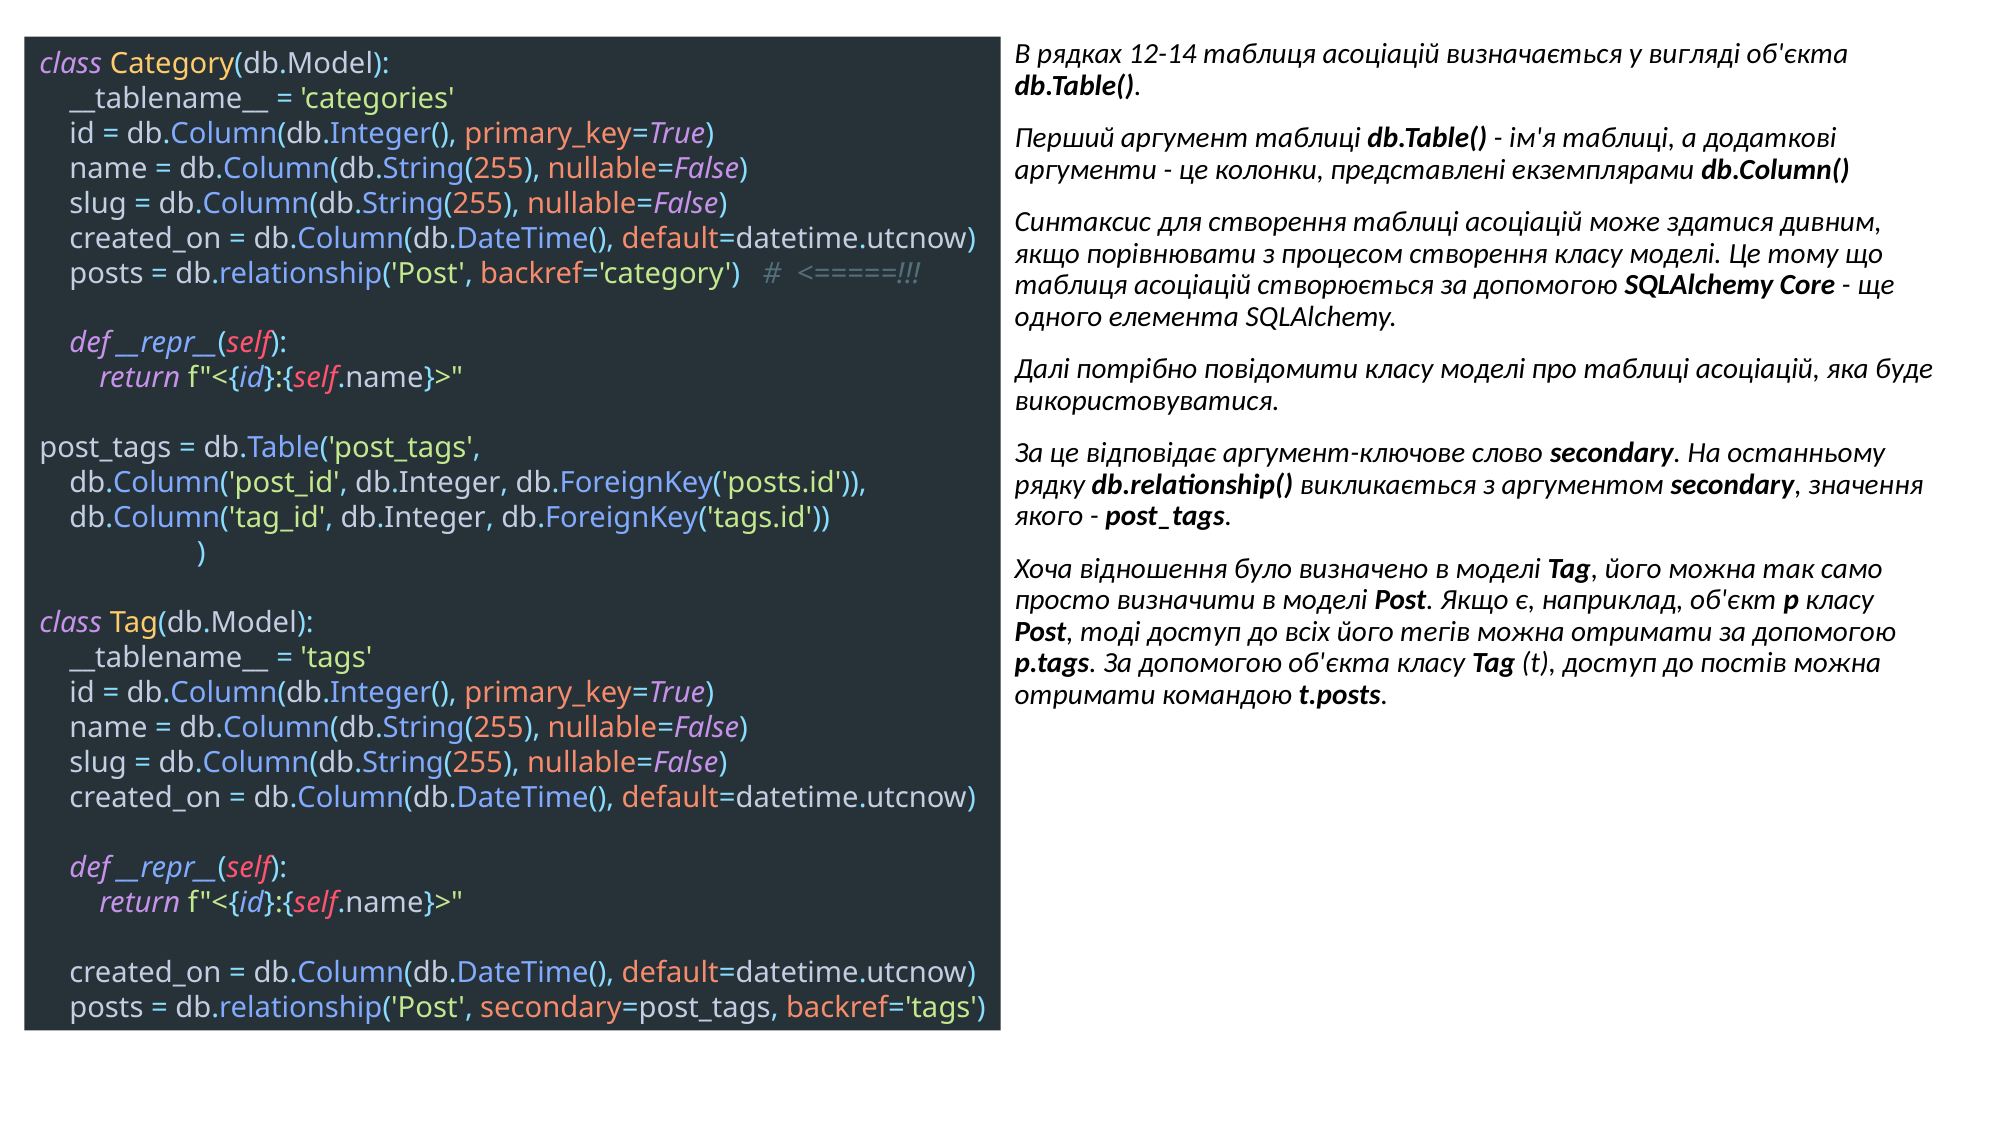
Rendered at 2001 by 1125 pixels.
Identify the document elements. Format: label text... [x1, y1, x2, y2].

text_box class Category(db.Model): __tablename__ = 'categories' id = db.Column(db.Integer(), primary_key=True) name = db.Column(db.String(255), nullable=False) slug = db.Column(db.String(255), nullable=False) created_on = db.Column(db.DateTime(), default=datetime.utcnow) posts = db.relationship('Post', backref='category') # <=====!!! def __repr__(self): return f"<{id}:{self.name}>" post_tags = db.Table('post_tags', db.Column('post_id', db.Integer, db.ForeignKey('posts.id')), db.Column('tag_id', db.Integer, db.ForeignKey('tags.id')) ) class Tag(db.Model): __tablename__ = 'tags' id = db.Column(db.Integer(), primary_key=True) name = db.Column(db.String(255), nullable=False) slug = db.Column(db.String(255), nullable=False) created_on = db.Column(db.DateTime(), default=datetime.utcnow) def __repr__(self): return f"<{id}:{self.name}>" created_on = db.Column(db.DateTime(), default=datetime.utcnow) posts = db.relationship('Post', secondary=post_tags, backref='tags') [24, 36, 1001, 1031]
list В рядках 12-14 таблиця асоціацій визначається у вигляді об'єкта db.Table(). Перший аргумент таблиці db.Table() - ім'я таблиці, а додаткові аргументи - це колонки, представлені екземплярами db.Column() Синтаксис для створення таблиці асоціацій може здатися дивним, якщо порівнювати з процесом створення класу моделі. Це тому що таблиця асоціацій створюється за допомогою SQLAlchemy Core - ще одного елемента SQLAlchemy. Далі потрібно повідомити класу моделі про таблиці асоціацій, яка буде використовуватися. За це відповідає аргумент-ключове слово secondary. На останньому рядку db.relationship() викликається з аргументом secondary, значення якого - post_tags. Хоча відношення було визначено в моделі Tag, його можна так само просто визначити в моделі Post. Якщо є, наприклад, об'єкт p класу Post, тоді доступ до всіх його тегів можна отримати за допомогою p.tags. За допомогою об'єкта класу Tag (t), доступ до постів можна отримати командою t.posts. [999, 31, 1955, 1105]
